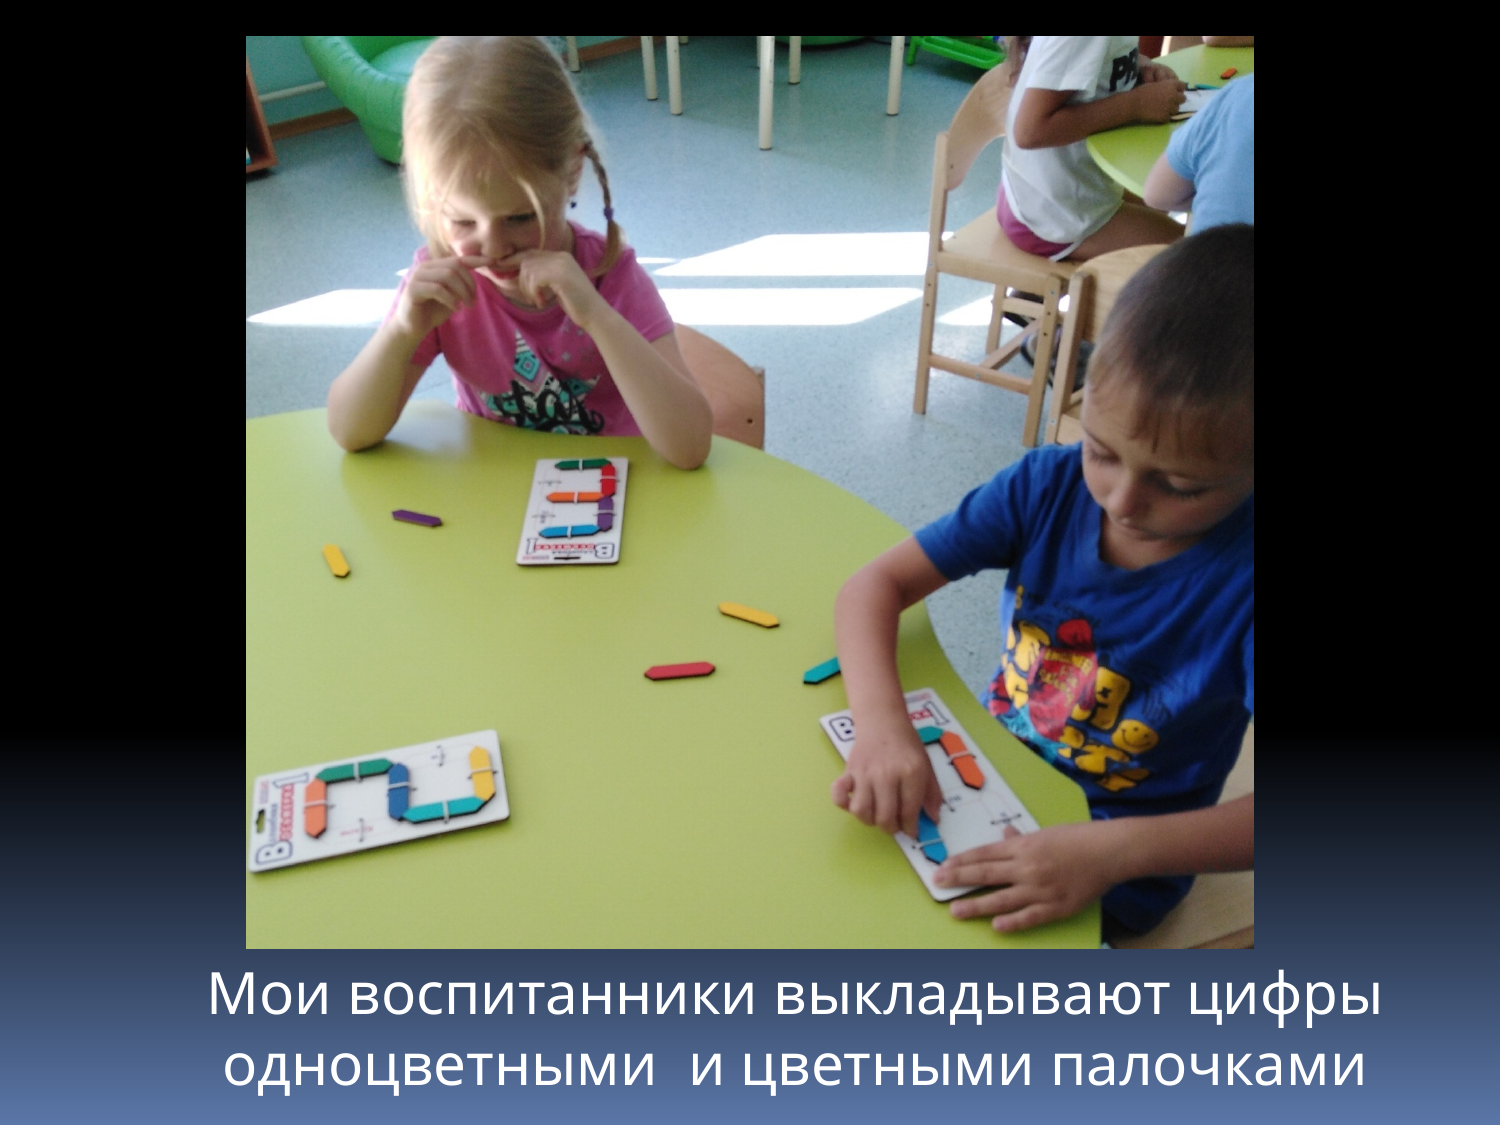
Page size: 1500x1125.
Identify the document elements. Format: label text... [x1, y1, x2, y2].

text_box Мои воспитанники выкладывают цифры одноцветными и цветными палочками [105, 949, 1500, 1125]
picture [245, 36, 1255, 949]
